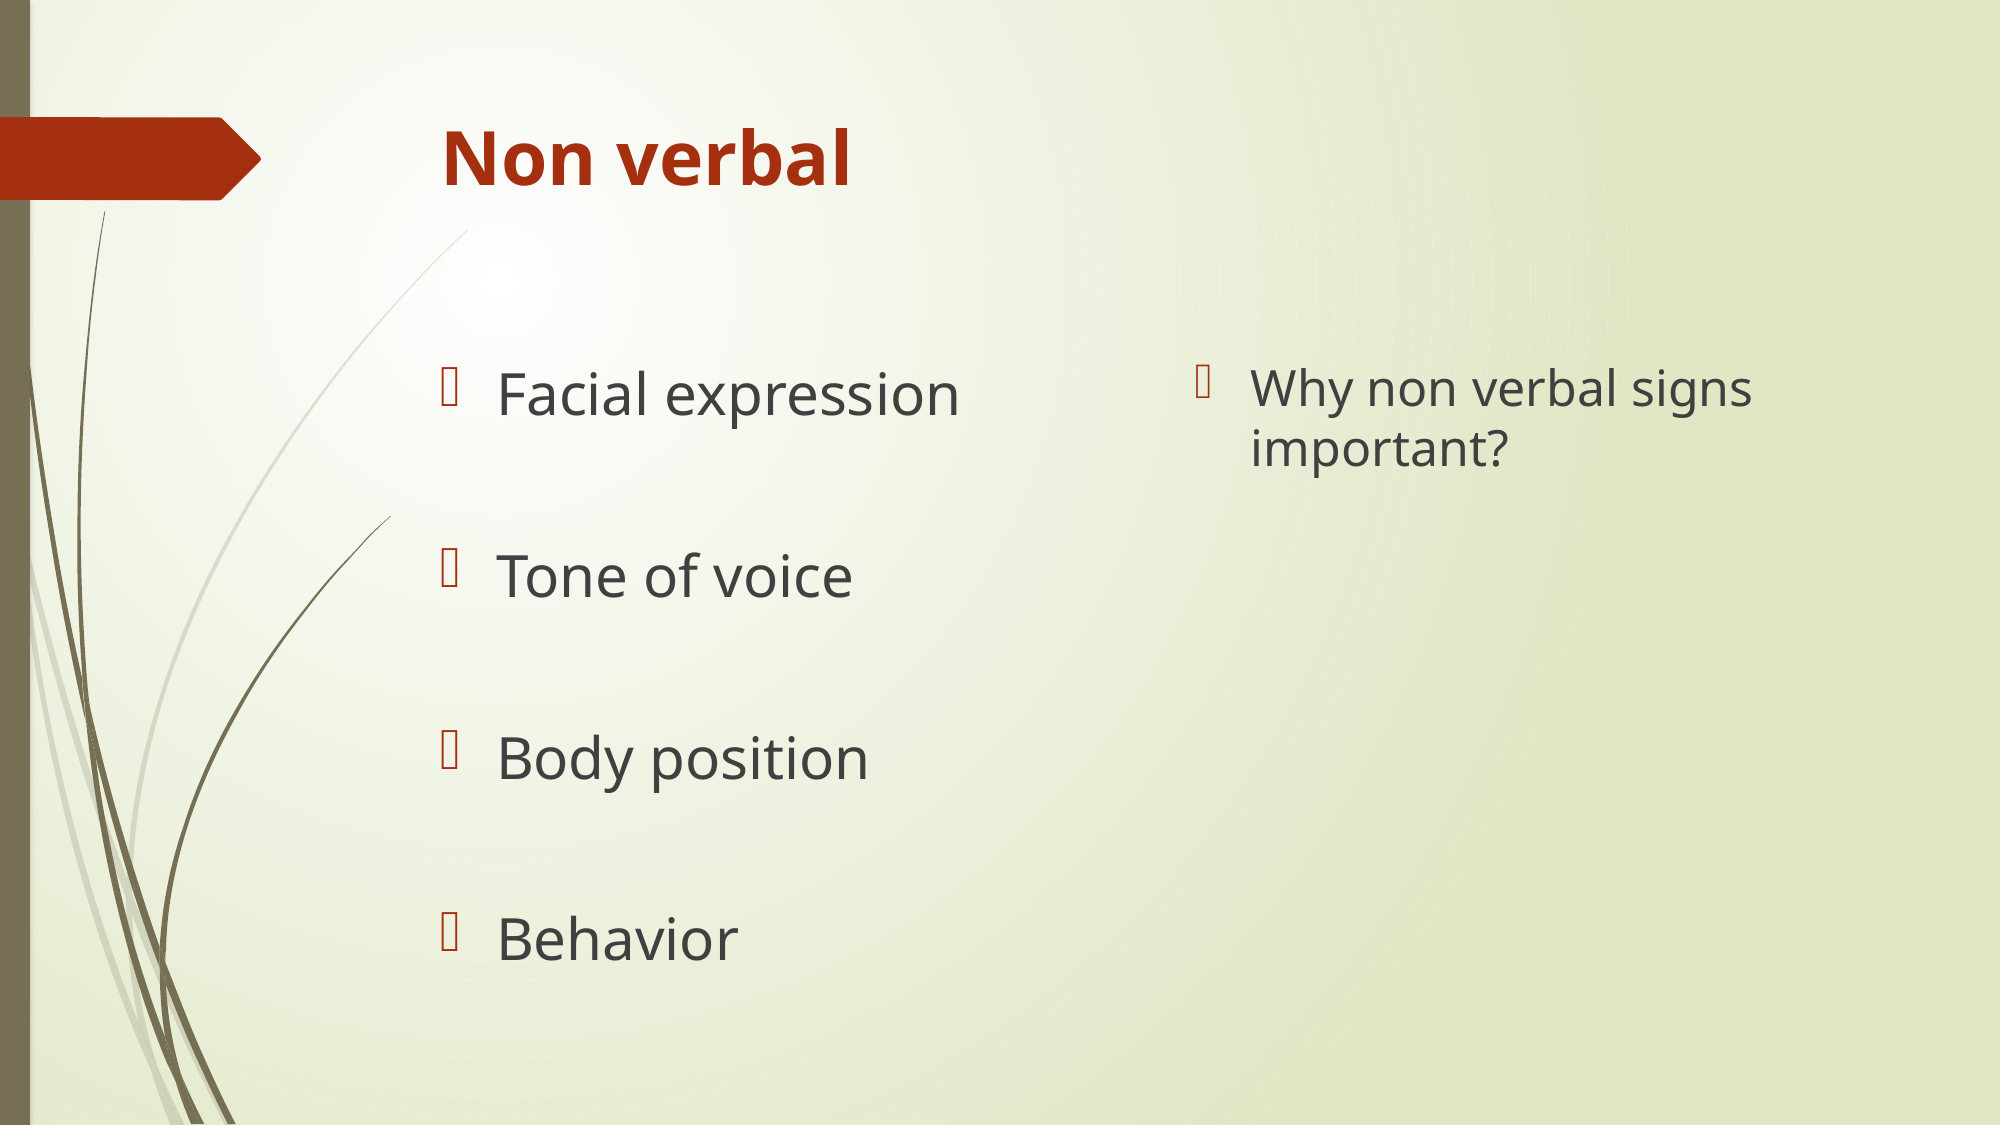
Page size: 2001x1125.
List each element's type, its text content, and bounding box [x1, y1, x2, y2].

list Why non verbal signs important? [1179, 348, 1888, 969]
list Facial expression Tone of voice Body position Behavior [424, 350, 1133, 970]
title Non verbal [425, 102, 1888, 313]
